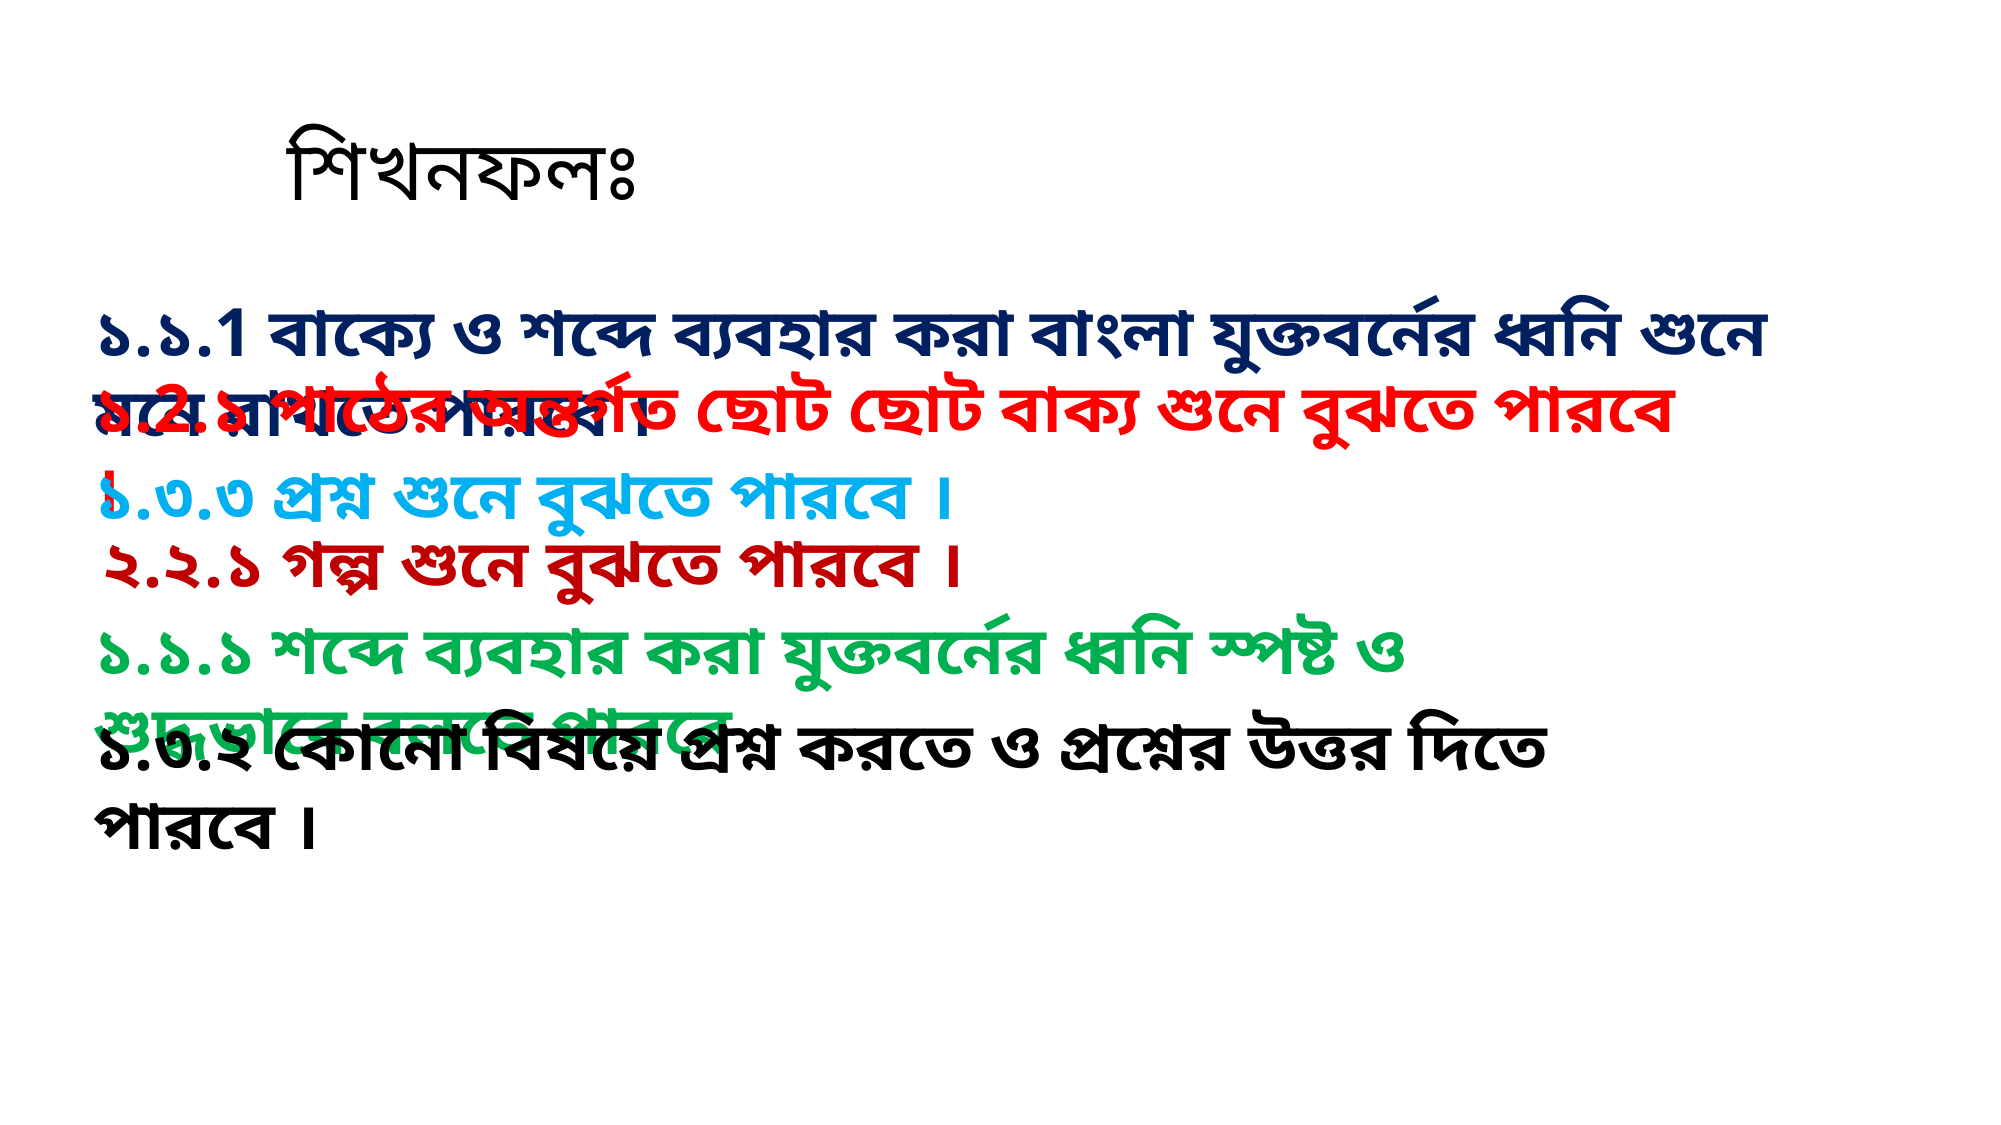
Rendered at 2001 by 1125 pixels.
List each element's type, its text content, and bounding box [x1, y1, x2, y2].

text_box ১.2.১ পাঠের অন্তর্গত ছোট ছোট বাক্য শুনে বুঝতে পারবে । [78, 358, 1695, 534]
text_box ১.৩.৩ প্রশ্ন শুনে বুঝতে পারবে । [78, 445, 1462, 541]
text_box ১.১.১ শব্দে ব্যবহার করা যুক্তবর্নের ধ্বনি স্পষ্ট ও শুদ্ধভাবে বলতে পারবে [78, 600, 1638, 776]
text_box ২.২.১ গল্প শুনে বুঝতে পারবে । [87, 513, 1579, 600]
text_box শিখনফলঃ [273, 109, 1008, 225]
text_box ১.৩.২ কোনো বিষয়ে প্রশ্ন করতে ও প্রশ্নের উত্তর দিতে পারবে । [78, 695, 1588, 871]
text_box ১.১.1 বাক্যে ও শব্দে ব্যবহার করা বাংলা যুক্তবর্নের ধ্বনি শুনে মনে রাখতে পারবে । [78, 282, 1843, 458]
